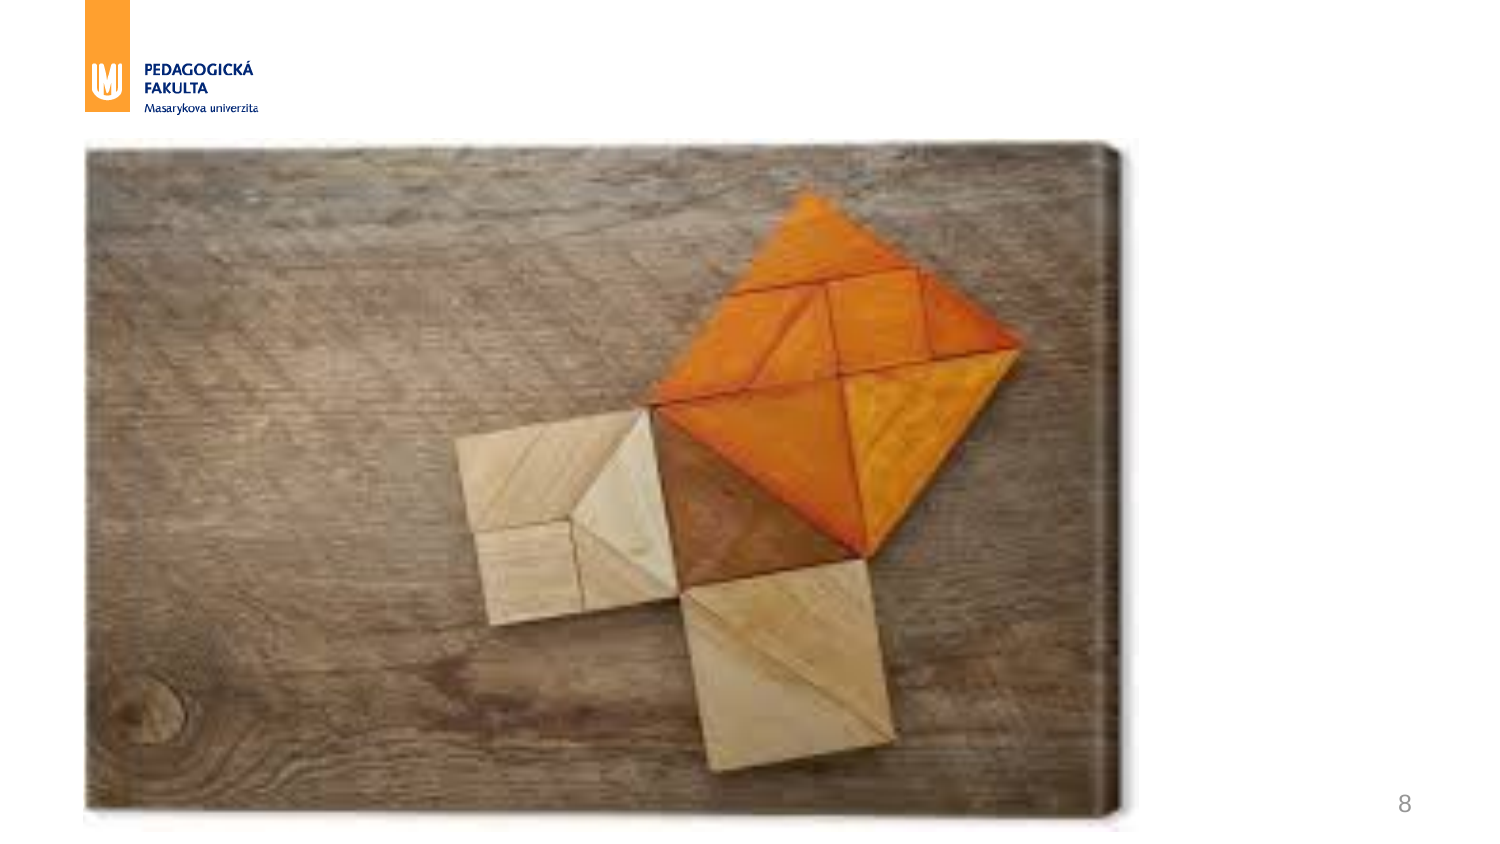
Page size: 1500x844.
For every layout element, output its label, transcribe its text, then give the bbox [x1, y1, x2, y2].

picture [0, 0, 1500, 844]
slide_number 8 [1145, 768, 1428, 826]
